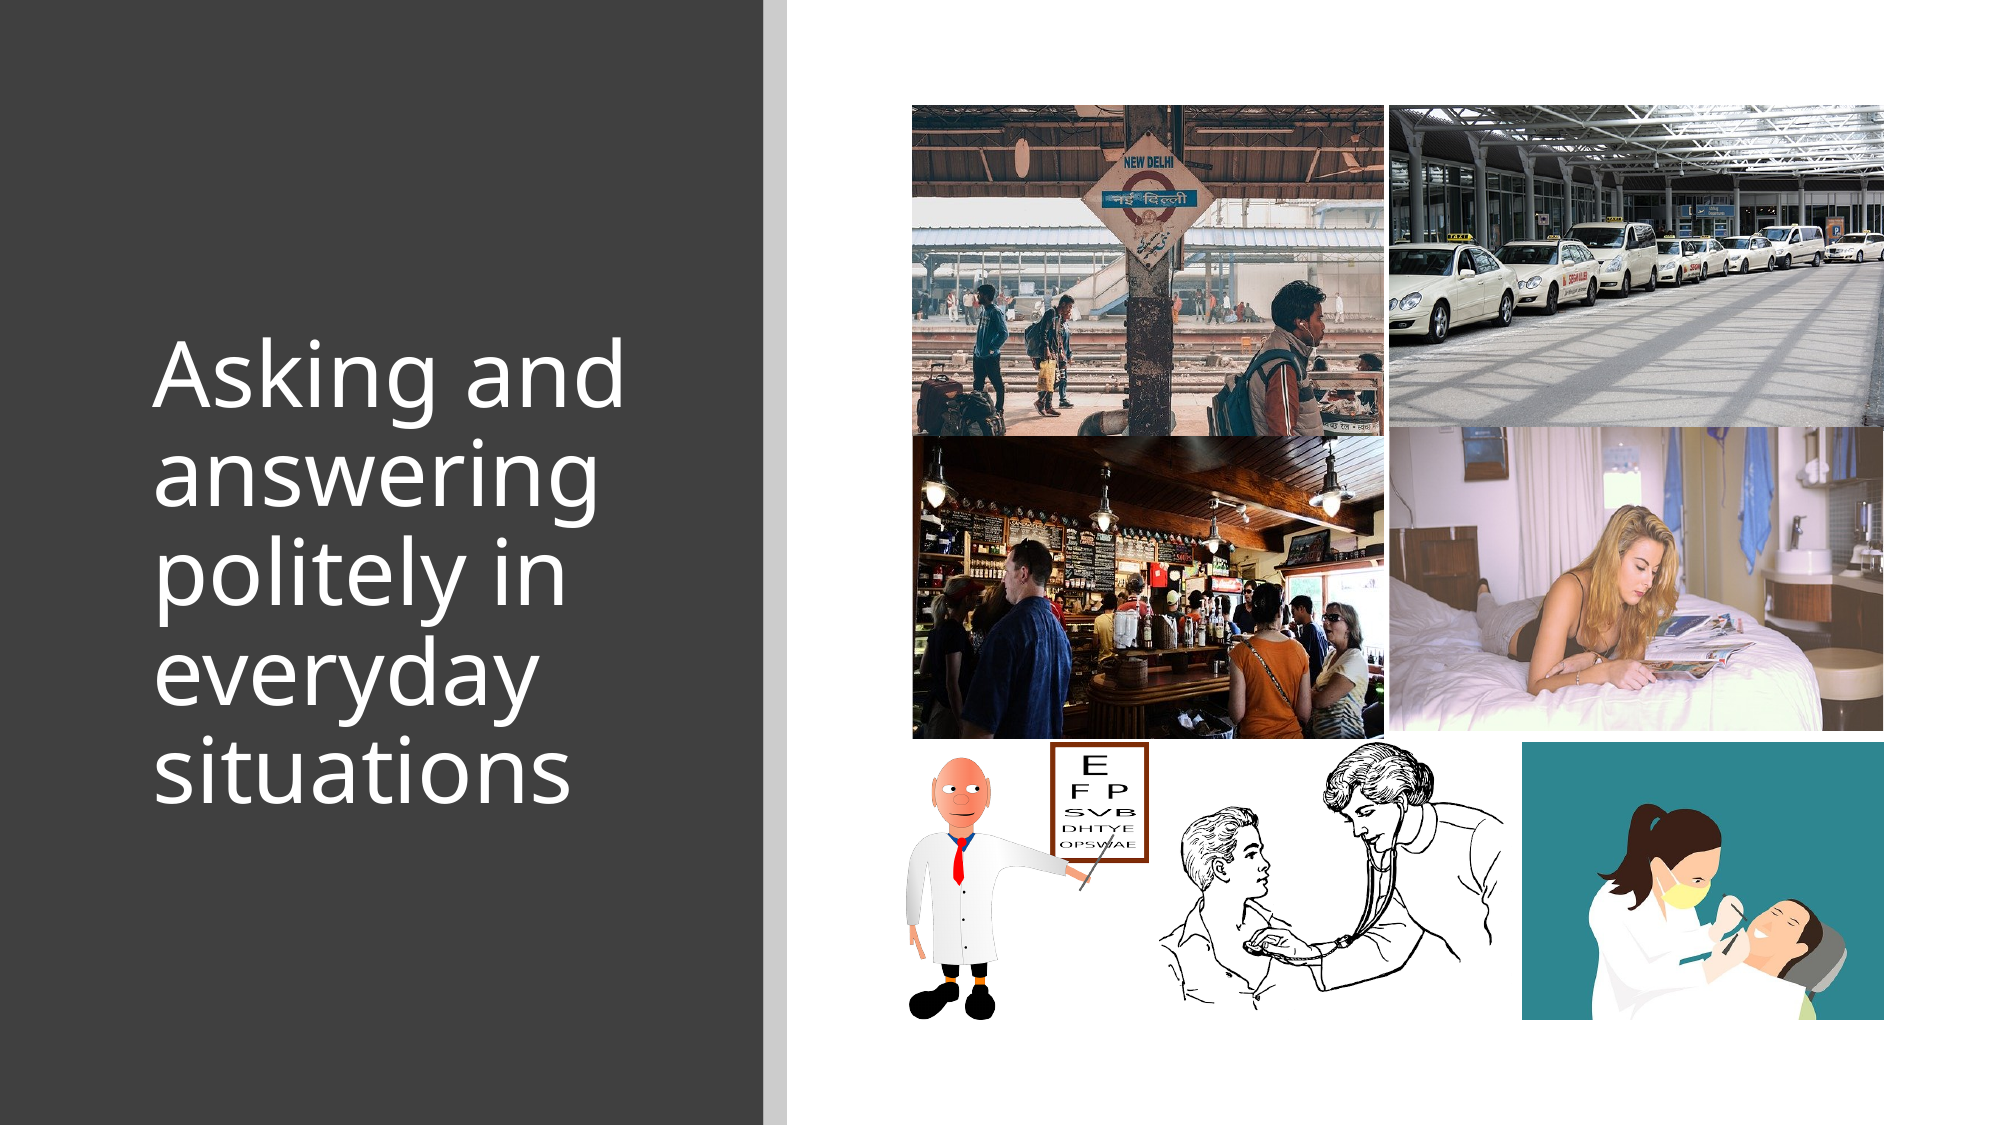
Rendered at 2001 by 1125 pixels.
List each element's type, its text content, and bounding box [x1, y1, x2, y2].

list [912, 105, 1384, 436]
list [912, 436, 1384, 739]
picture [1159, 742, 1512, 1020]
text_box [0, 0, 762, 1125]
picture [906, 742, 1149, 1020]
picture [1389, 105, 1884, 731]
text_box [762, 0, 788, 1125]
title Asking and answering politely in everyday situations [137, 133, 685, 1020]
picture [1522, 742, 1884, 1020]
